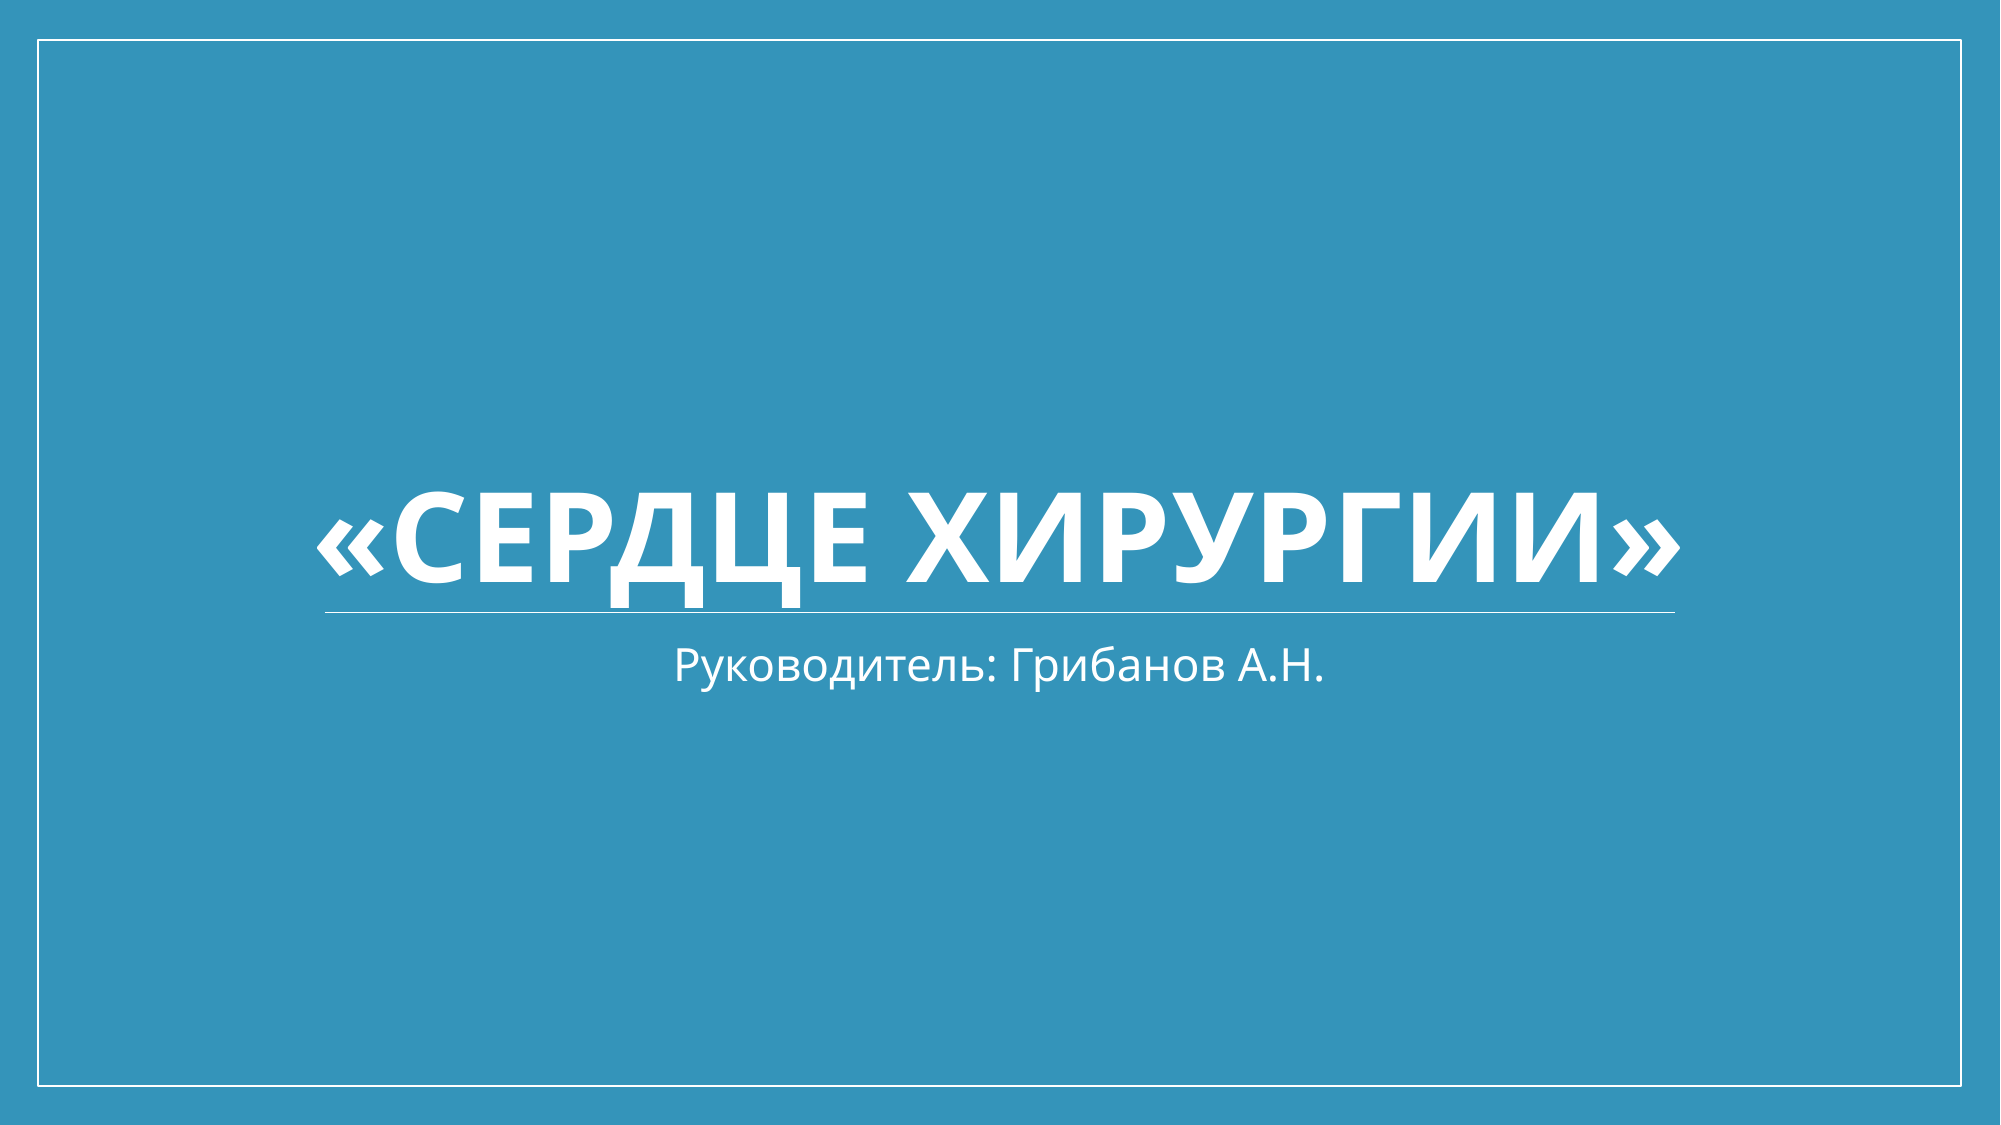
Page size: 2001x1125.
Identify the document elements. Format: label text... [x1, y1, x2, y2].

title «СЕРДЦЕ ХИРУРГИИ» [203, 223, 1796, 616]
subtitle Руководитель: Грибанов А.Н. [280, 634, 1719, 863]
